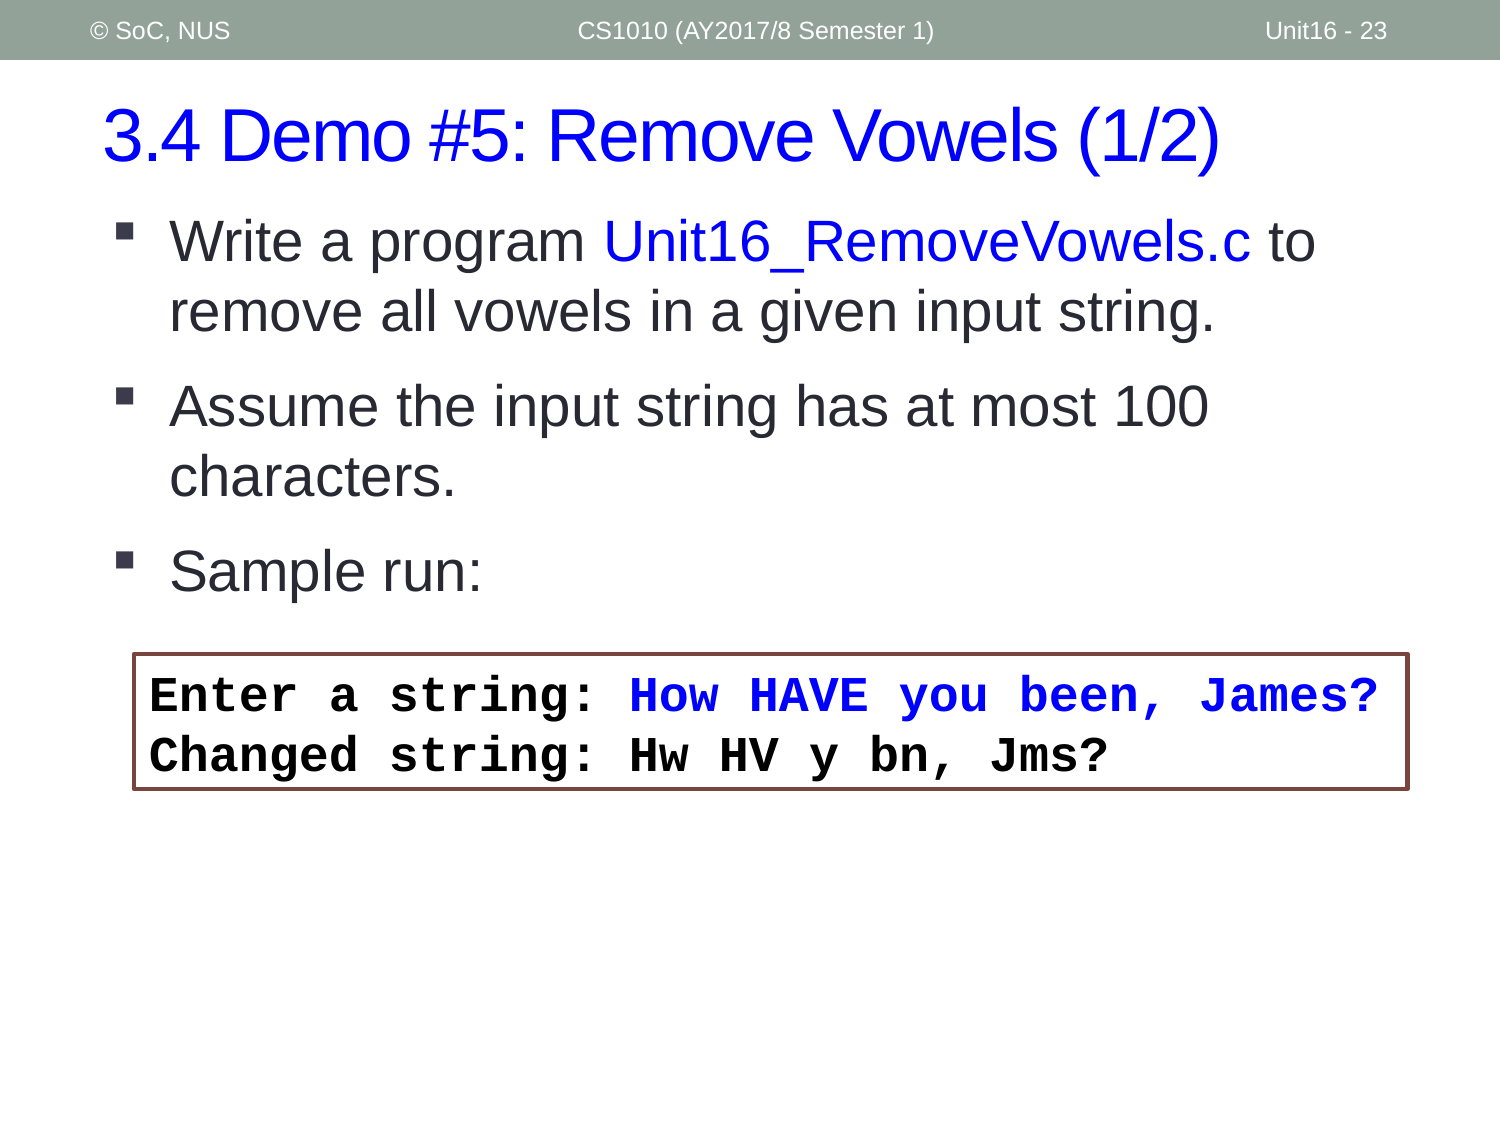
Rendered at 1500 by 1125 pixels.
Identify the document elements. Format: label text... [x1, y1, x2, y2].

text_box Enter a string: How HAVE you been, James? Changed string: Hw HV y bn, Jms? [132, 652, 1410, 791]
title 3.4 Demo #5: Remove Vowels (1/2) [87, 62, 1463, 200]
slide_number © SoC, NUS [75, 3, 550, 57]
footer CS1010 (AY2017/8 Semester 1) [562, 3, 1238, 57]
slide_number Unit16 - 23 [1250, 3, 1425, 57]
list Write a program Unit16_RemoveVowels.c to remove all vowels in a given input string. Assume the input string has at most 100 characters. Sample run: [96, 196, 1447, 629]
